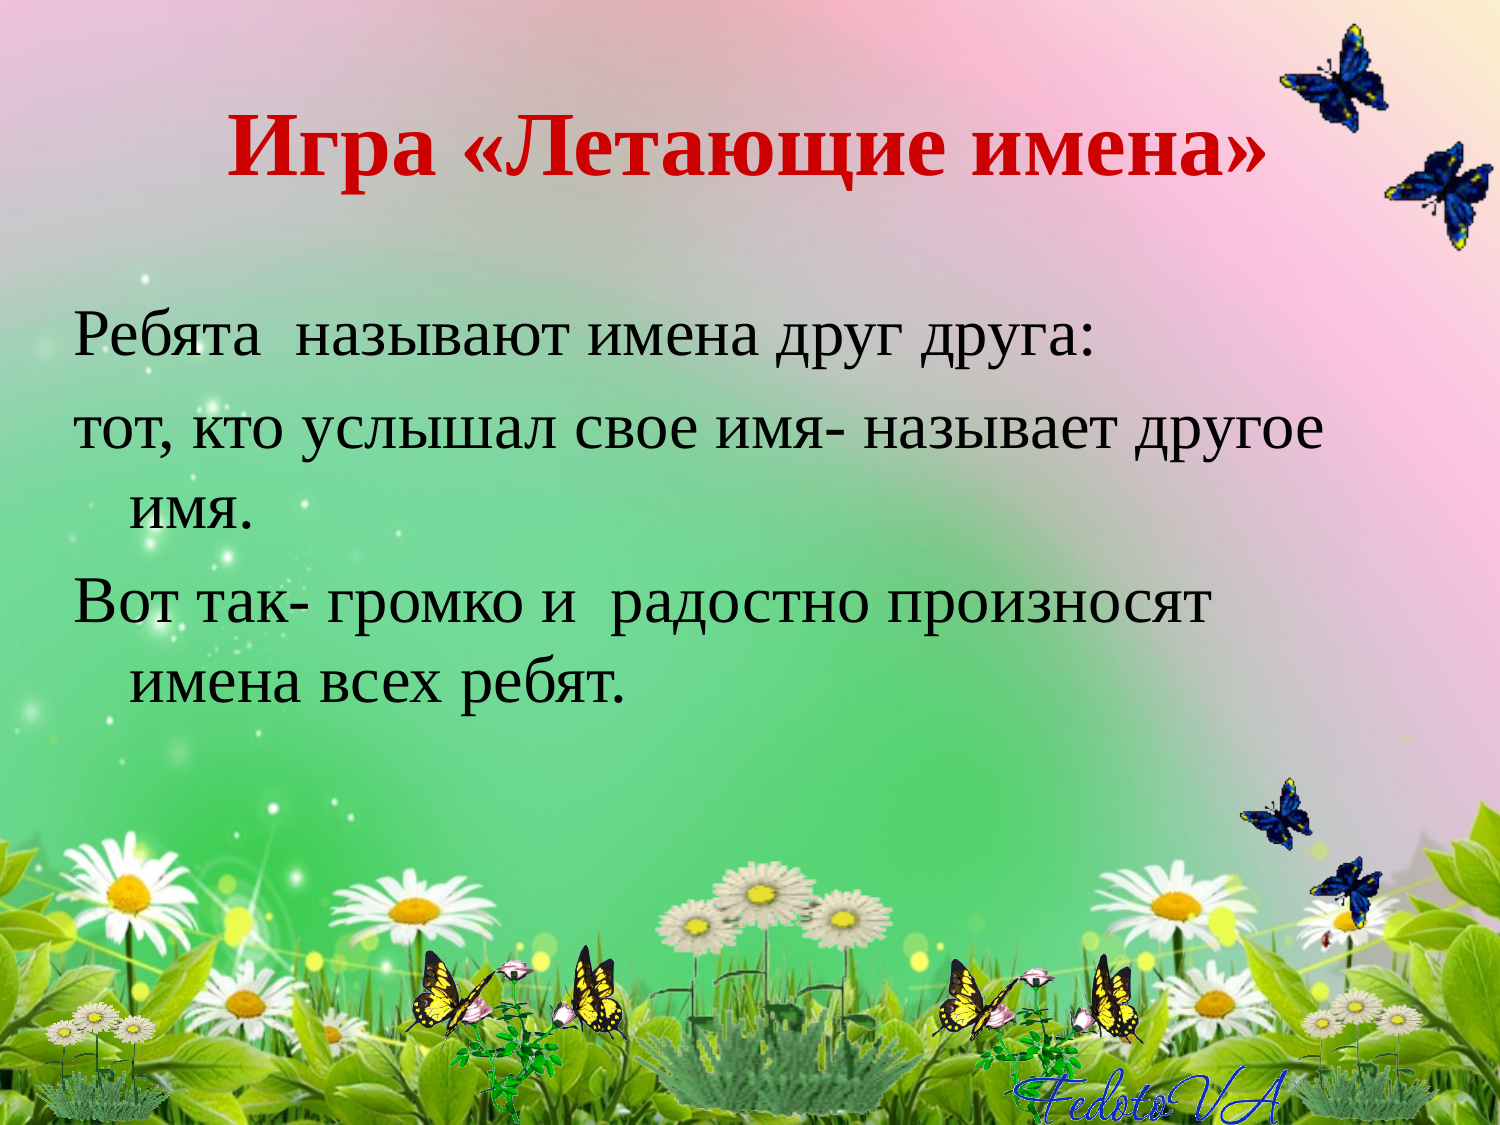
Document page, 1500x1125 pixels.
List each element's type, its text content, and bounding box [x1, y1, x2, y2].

picture [0, 0, 1500, 1125]
title Игра «Летающие имена» [74, 44, 1426, 233]
list Ребята называют имена друг друга: тот, кто услышал свое имя- называет другое имя. Вот так- громко и радостно произносят имена всех ребят. [58, 281, 1409, 1024]
